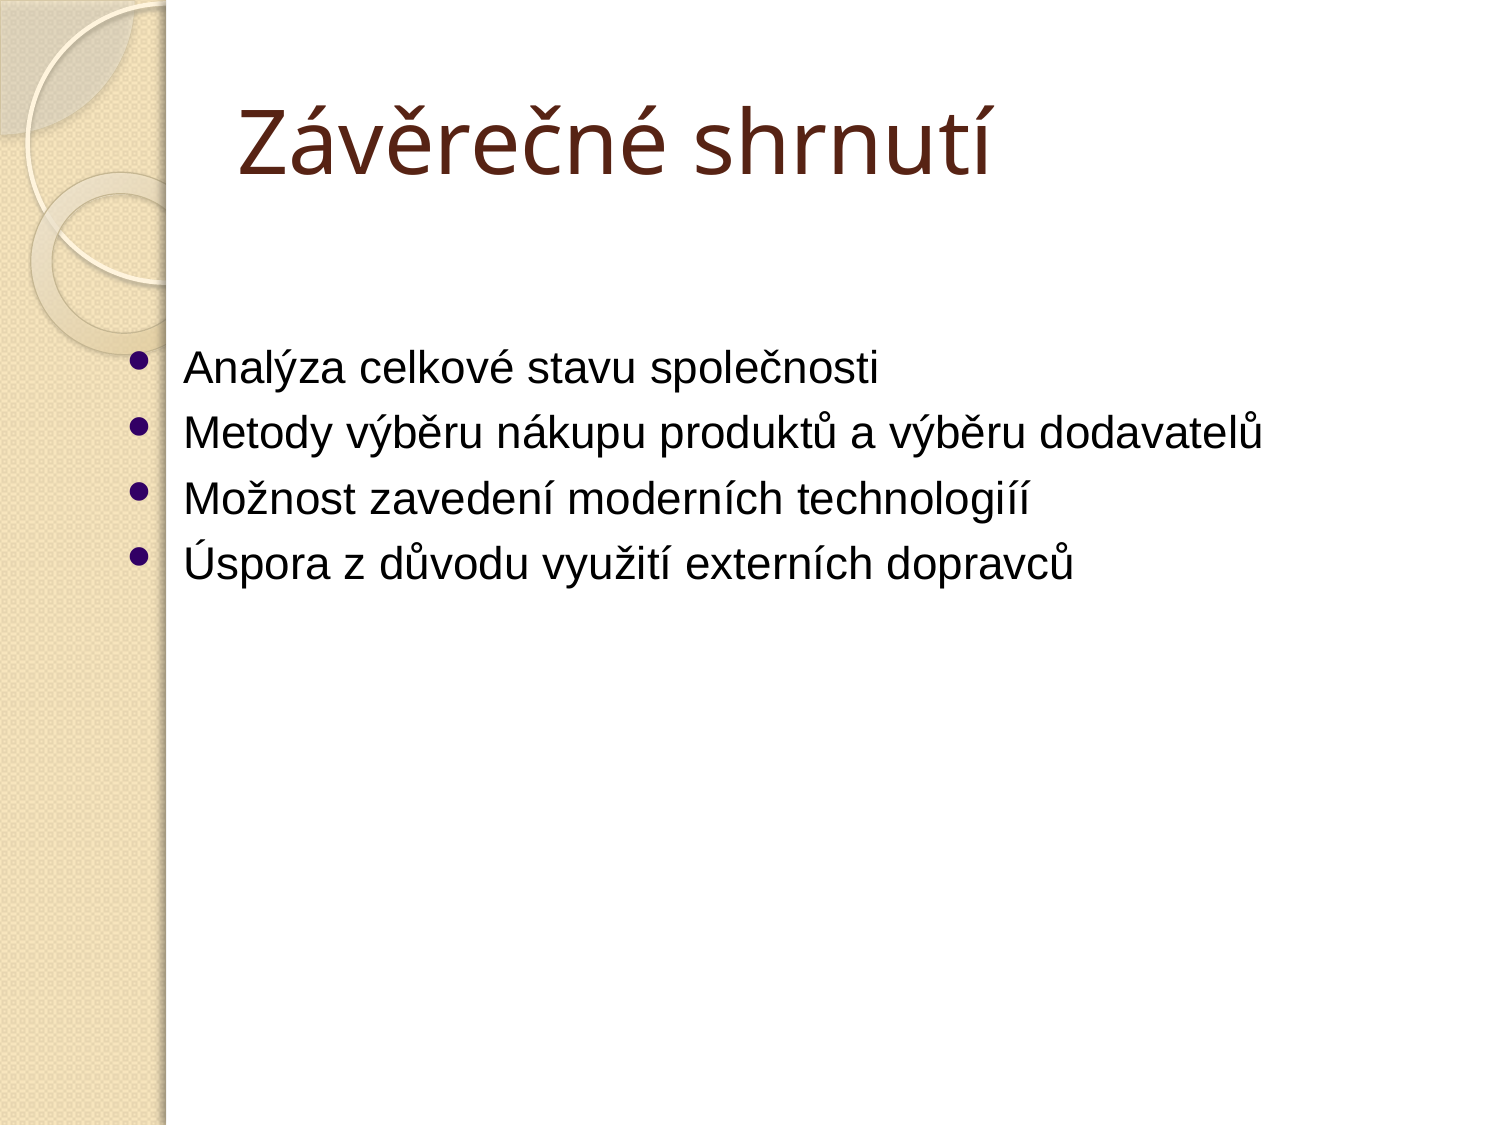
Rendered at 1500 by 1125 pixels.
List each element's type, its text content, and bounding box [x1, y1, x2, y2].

text_box Analýza celkové stavu společnosti Metody výběru nákupu produktů a výběru dodavatelů Možnost zavedení moderních technologiíí Úspora z důvodu využití externích dopravců [125, 337, 1475, 711]
title Závěrečné shrnutí [235, 44, 1466, 233]
